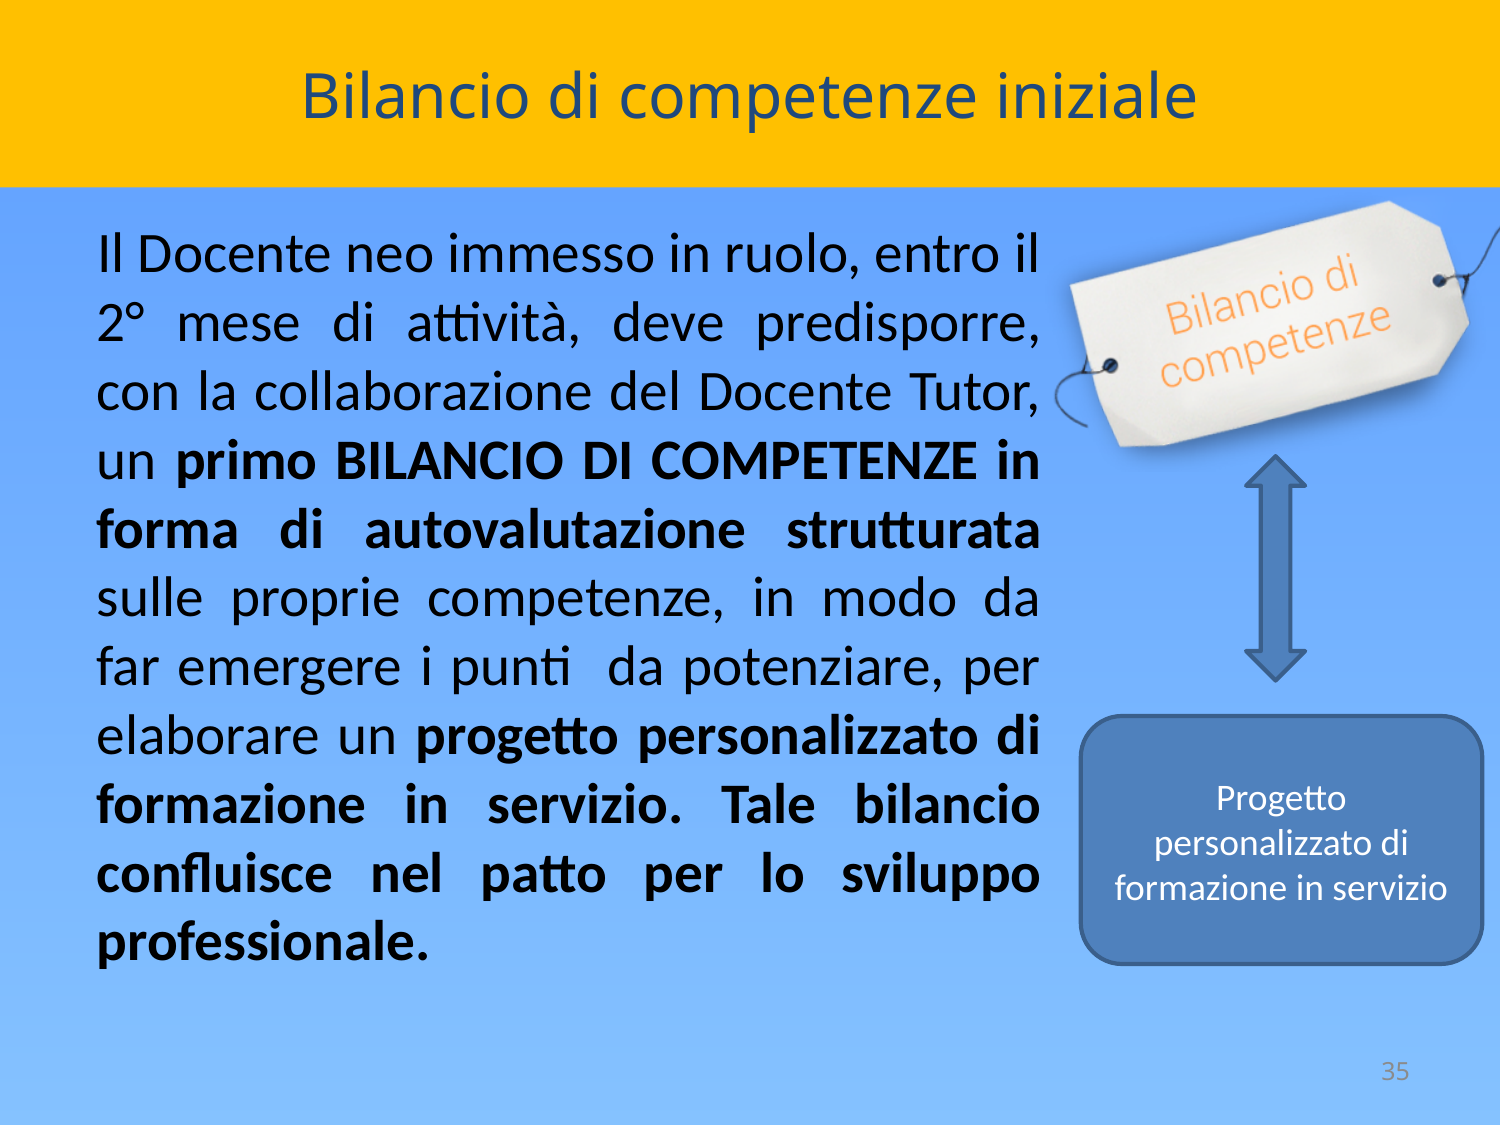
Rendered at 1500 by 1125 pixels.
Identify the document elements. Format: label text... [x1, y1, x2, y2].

text_box Bilancio di competenze iniziale [0, 0, 1500, 188]
slide_number 35 [1074, 1042, 1425, 1103]
picture [1045, 184, 1500, 472]
text_box Il Docente neo immesso in ruolo, entro il 2° mese di attività, deve predisporre, con la collaborazione del Docente Tutor, un primo BILANCIO DI COMPETENZE in forma di autovalutazione strutturata sulle proprie competenze, in modo da far emergere i punti da potenziare, per elaborare un progetto personalizzato di formazione in servizio. Tale bilancio confluisce nel patto per lo sviluppo professionale. [29, 208, 1058, 1035]
text_box [1244, 480, 1308, 683]
text_box Progetto personalizzato di formazione in servizio [1078, 713, 1485, 967]
